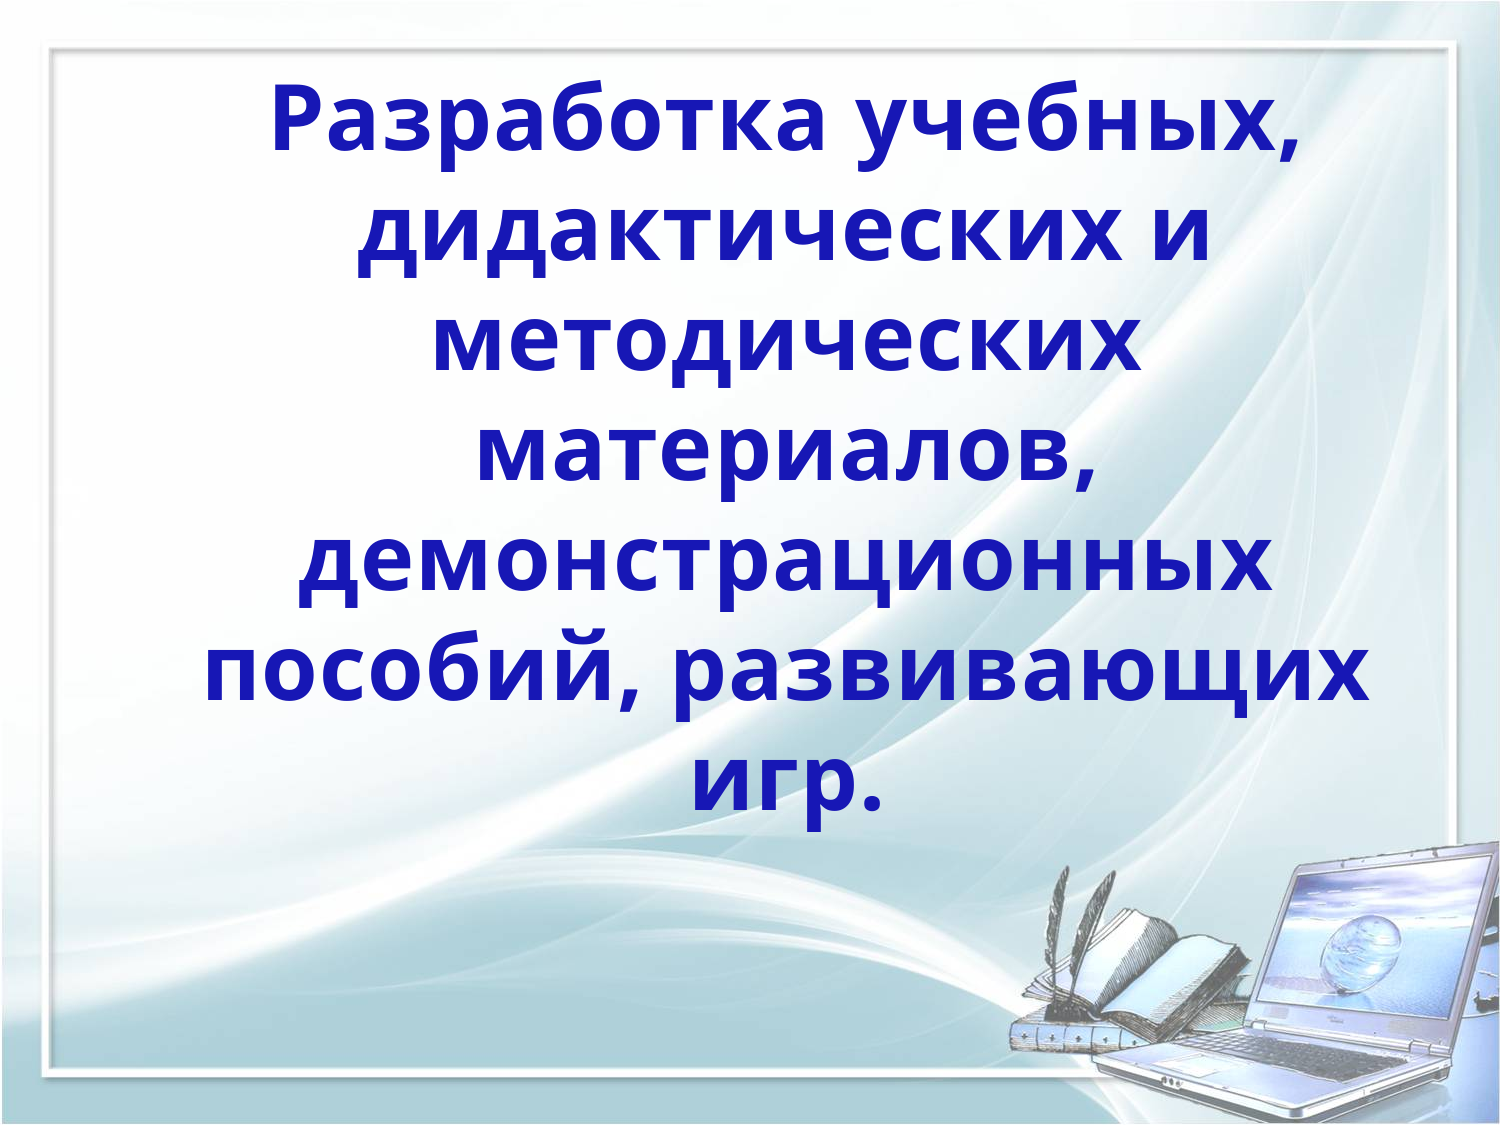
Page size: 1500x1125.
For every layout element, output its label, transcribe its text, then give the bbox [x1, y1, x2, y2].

title Разработка учебных, дидактических и методических материалов, демонстрационных пособий, развивающих игр. [112, 349, 1463, 538]
picture [0, 0, 1500, 1125]
